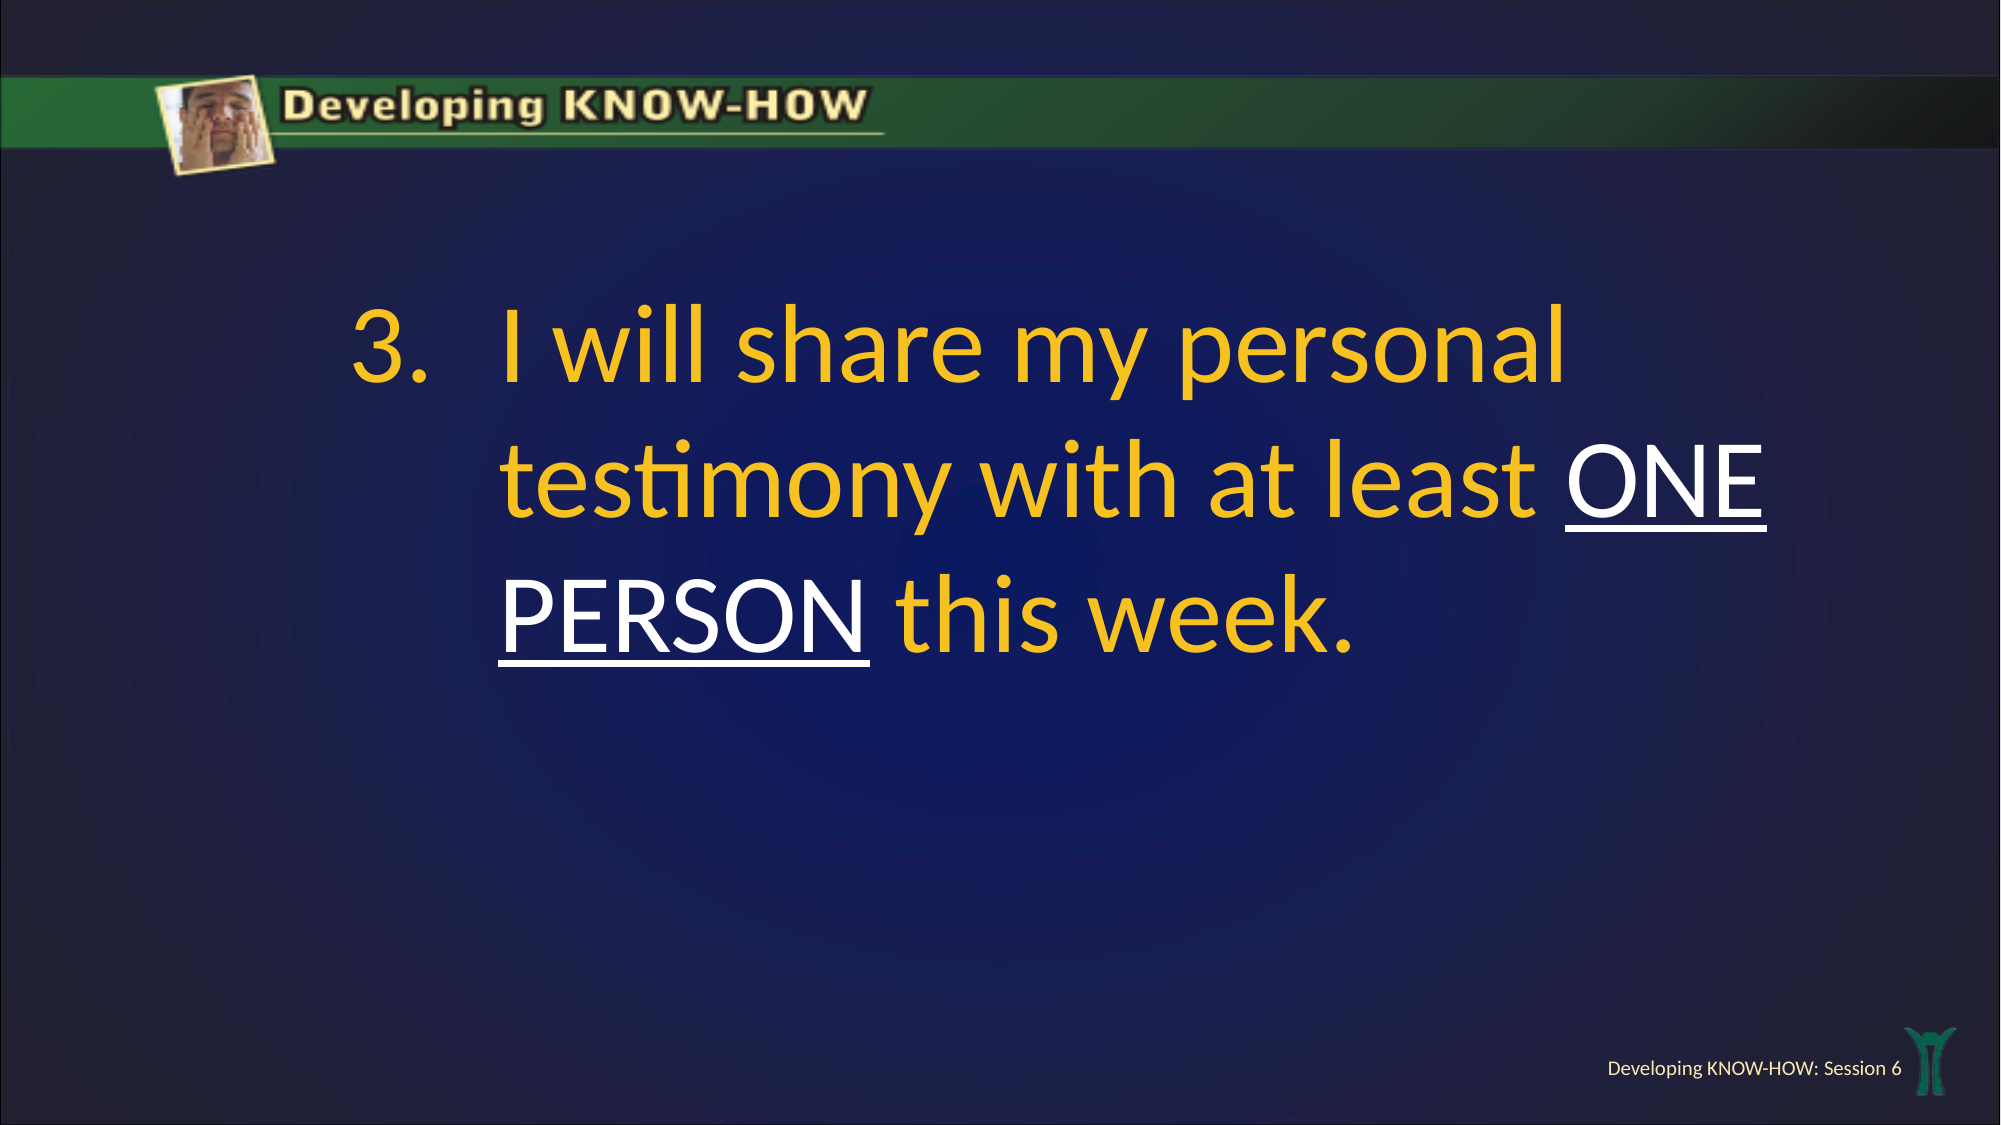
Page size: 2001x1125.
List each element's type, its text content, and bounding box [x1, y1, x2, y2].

picture [0, 0, 2001, 1125]
list I will share my personal testimony with at least ONE PERSON this week. [333, 262, 1917, 1050]
